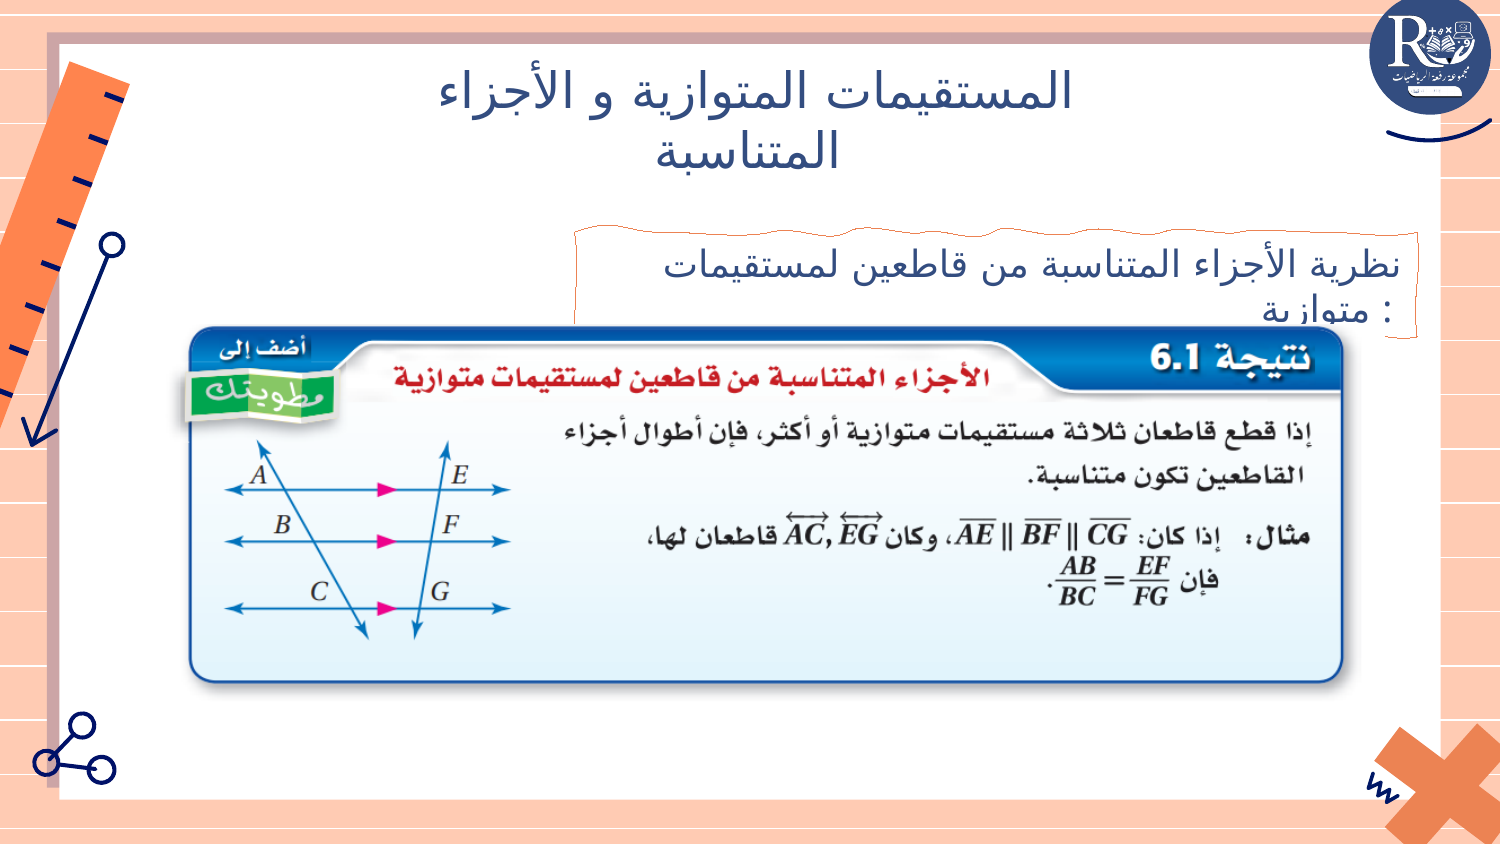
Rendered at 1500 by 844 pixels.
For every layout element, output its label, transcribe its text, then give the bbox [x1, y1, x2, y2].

text_box المستقيمات المتوازية و الأجزاء المتناسبة [324, 44, 1189, 193]
picture [114, 324, 1386, 711]
picture [1364, 4, 1500, 111]
text_box نظرية الأجزاء المتناسبة من قاطعين لمستقيمات متوازية : [574, 225, 1419, 339]
